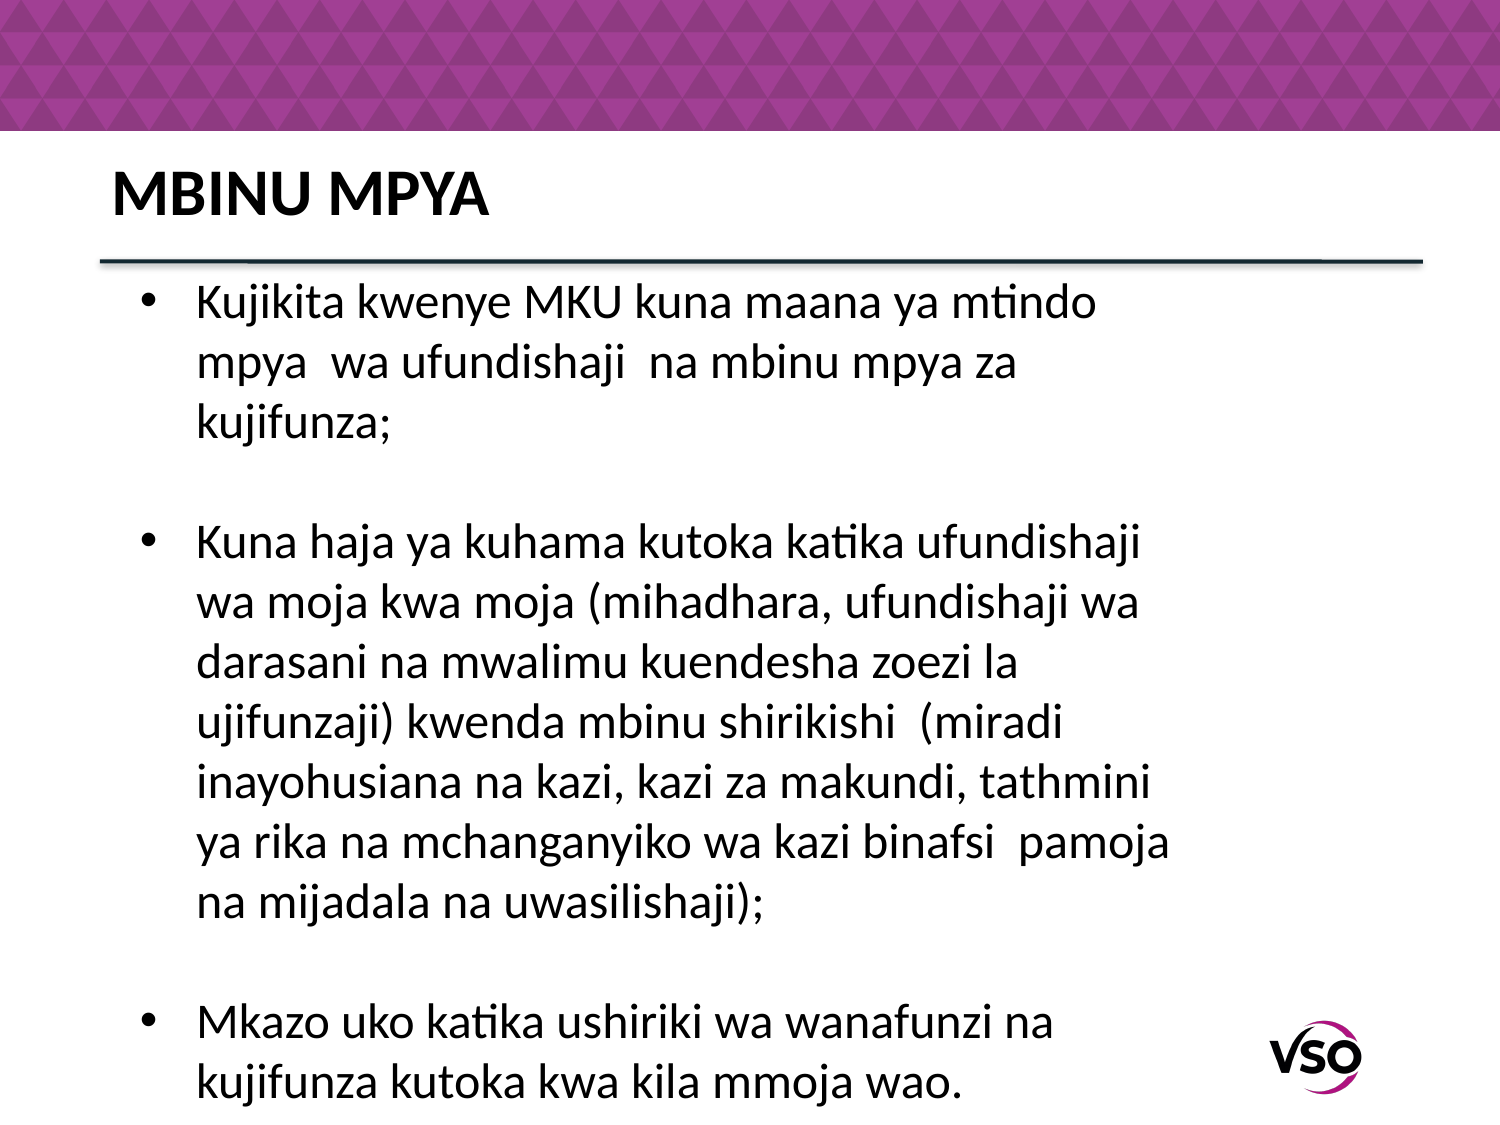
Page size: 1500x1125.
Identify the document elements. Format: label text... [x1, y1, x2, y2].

picture [1252, 1007, 1380, 1106]
text_box Kujikita kwenye MKU kuna maana ya mtindo mpya wa ufundishaji na mbinu mpya za kujifunza; Kuna haja ya kuhama kutoka katika ufundishaji wa moja kwa moja (mihadhara, ufundishaji wa darasani na mwalimu kuendesha zoezi la ujifunzaji) kwenda mbinu shirikishi (miradi inayohusiana na kazi, kazi za makundi, tathmini ya rika na mchanganyiko wa kazi binafsi pamoja na mijadala na uwasilishaji); Mkazo uko katika ushiriki wa wanafunzi na kujifunza kutoka kwa kila mmoja wao. [125, 272, 1219, 1117]
title MBINU MPYA [96, 139, 1364, 261]
picture [0, 0, 1500, 131]
